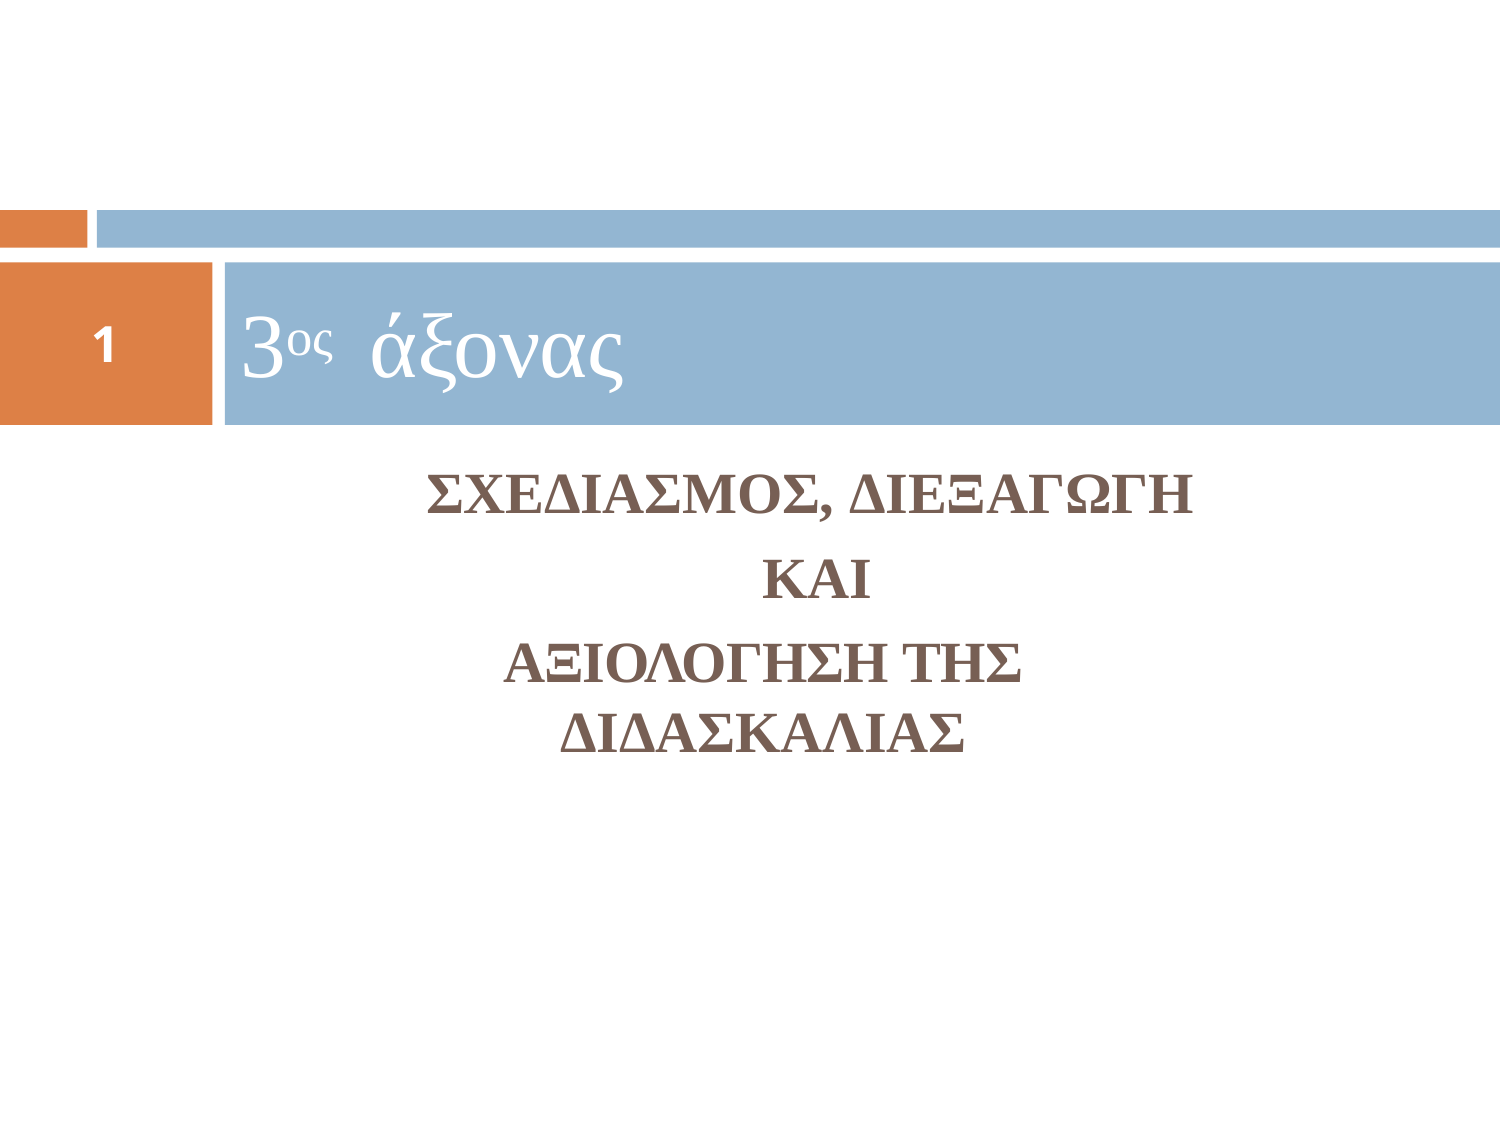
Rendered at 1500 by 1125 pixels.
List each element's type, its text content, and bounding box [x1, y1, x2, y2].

text_box ΣΧΕΔΙΑΣΜΟΣ, ΔΙΕΞΑΓΩΓΗ ΚΑΙ ΑΞΙΟΛΟΓΗΣΗ ΤΗΣ ΔΙΔΑΣΚΑΛΙΑΣ [332, 438, 1287, 765]
text_box [224, 262, 1500, 425]
text_box 1 [88, 310, 124, 373]
title 3ος άξονας [233, 283, 628, 474]
text_box [0, 262, 213, 425]
